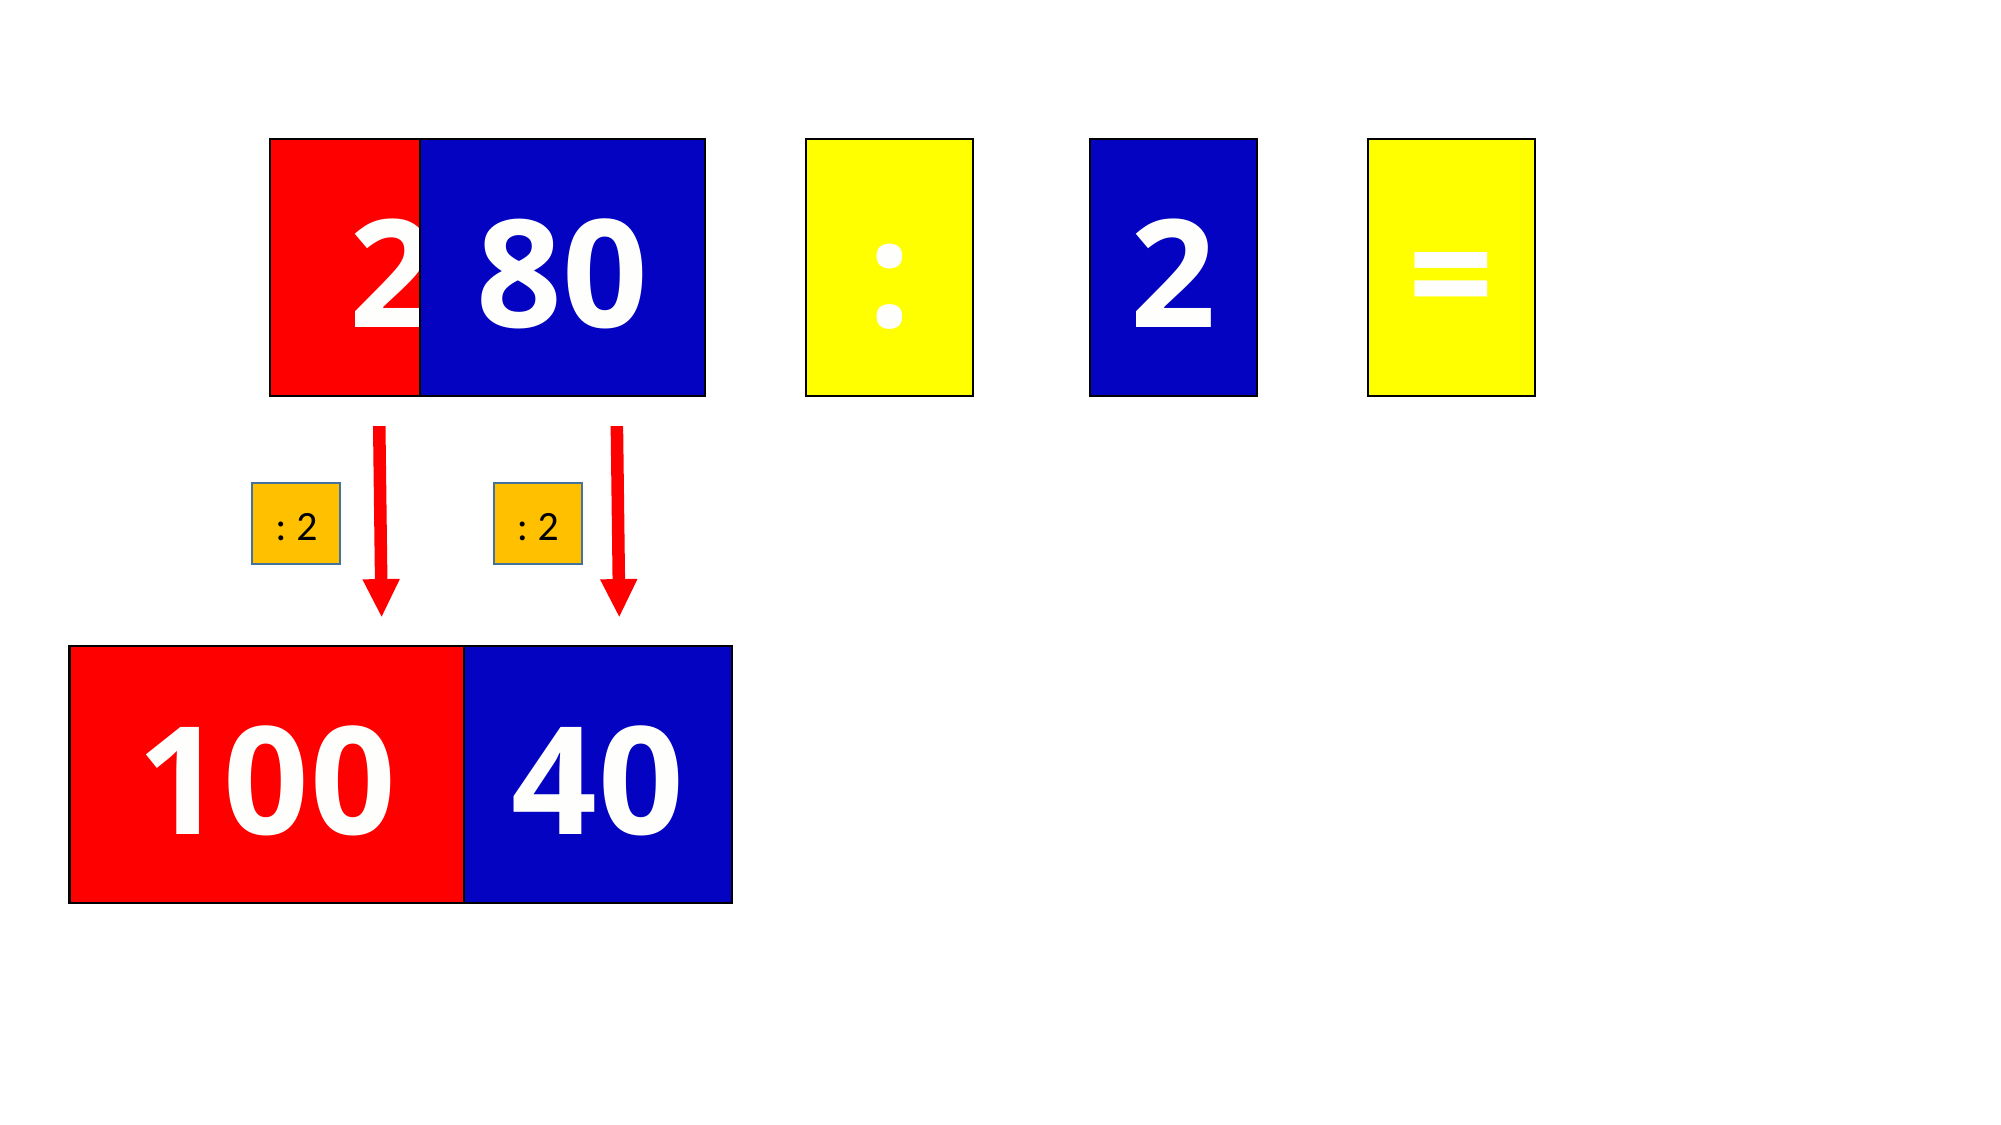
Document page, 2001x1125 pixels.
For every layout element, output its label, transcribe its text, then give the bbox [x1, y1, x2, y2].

text_box = [1367, 138, 1536, 397]
text_box : 2 [251, 482, 341, 565]
text_box 200 [269, 138, 419, 397]
text_box 40 [463, 645, 733, 904]
text_box 100 [68, 645, 463, 904]
text_box 2 [1089, 138, 1258, 397]
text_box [616, 426, 620, 617]
text_box : [805, 138, 974, 397]
text_box 80 [419, 138, 706, 397]
text_box : 2 [493, 482, 583, 565]
